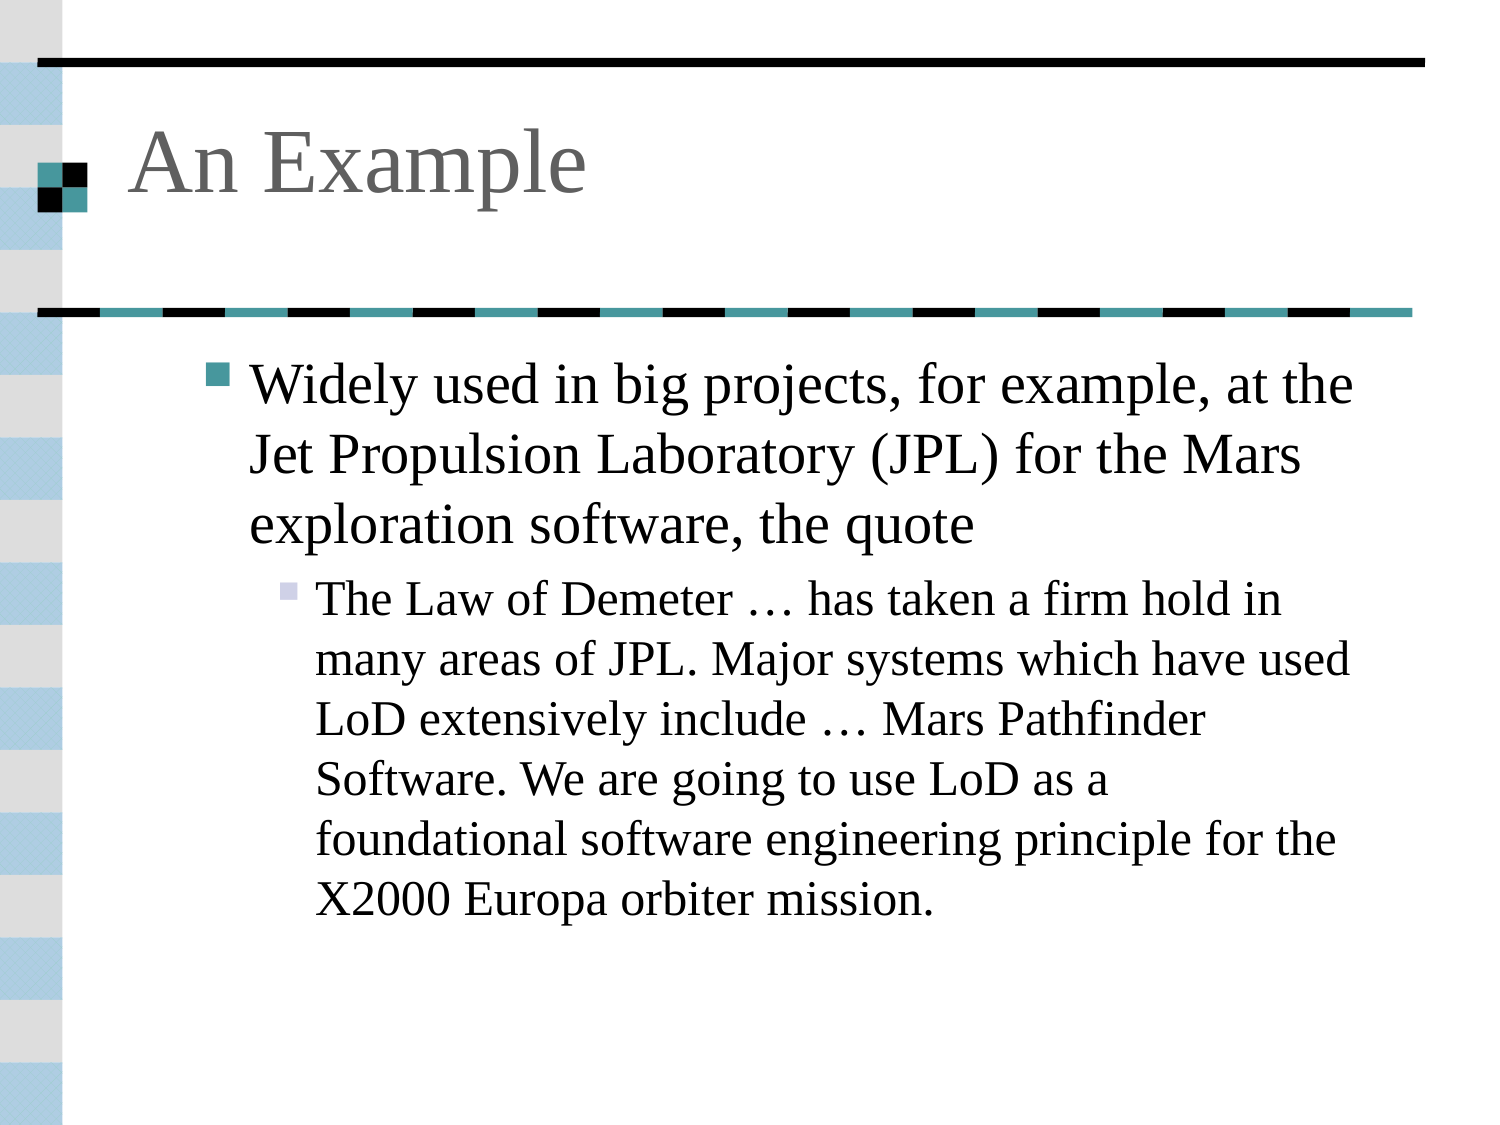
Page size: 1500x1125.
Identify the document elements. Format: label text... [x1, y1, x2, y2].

list Widely used in big projects, for example, at the Jet Propulsion Laboratory (JPL) for the Mars exploration software, the quote The Law of Demeter … has taken a firm hold in many areas of JPL. Major systems which have used LoD extensively include … Mars Pathfinder Software. We are going to use LoD as a foundational software engineering principle for the X2000 Europa orbiter mission. [112, 337, 1388, 1013]
title An Example [112, 62, 1388, 250]
